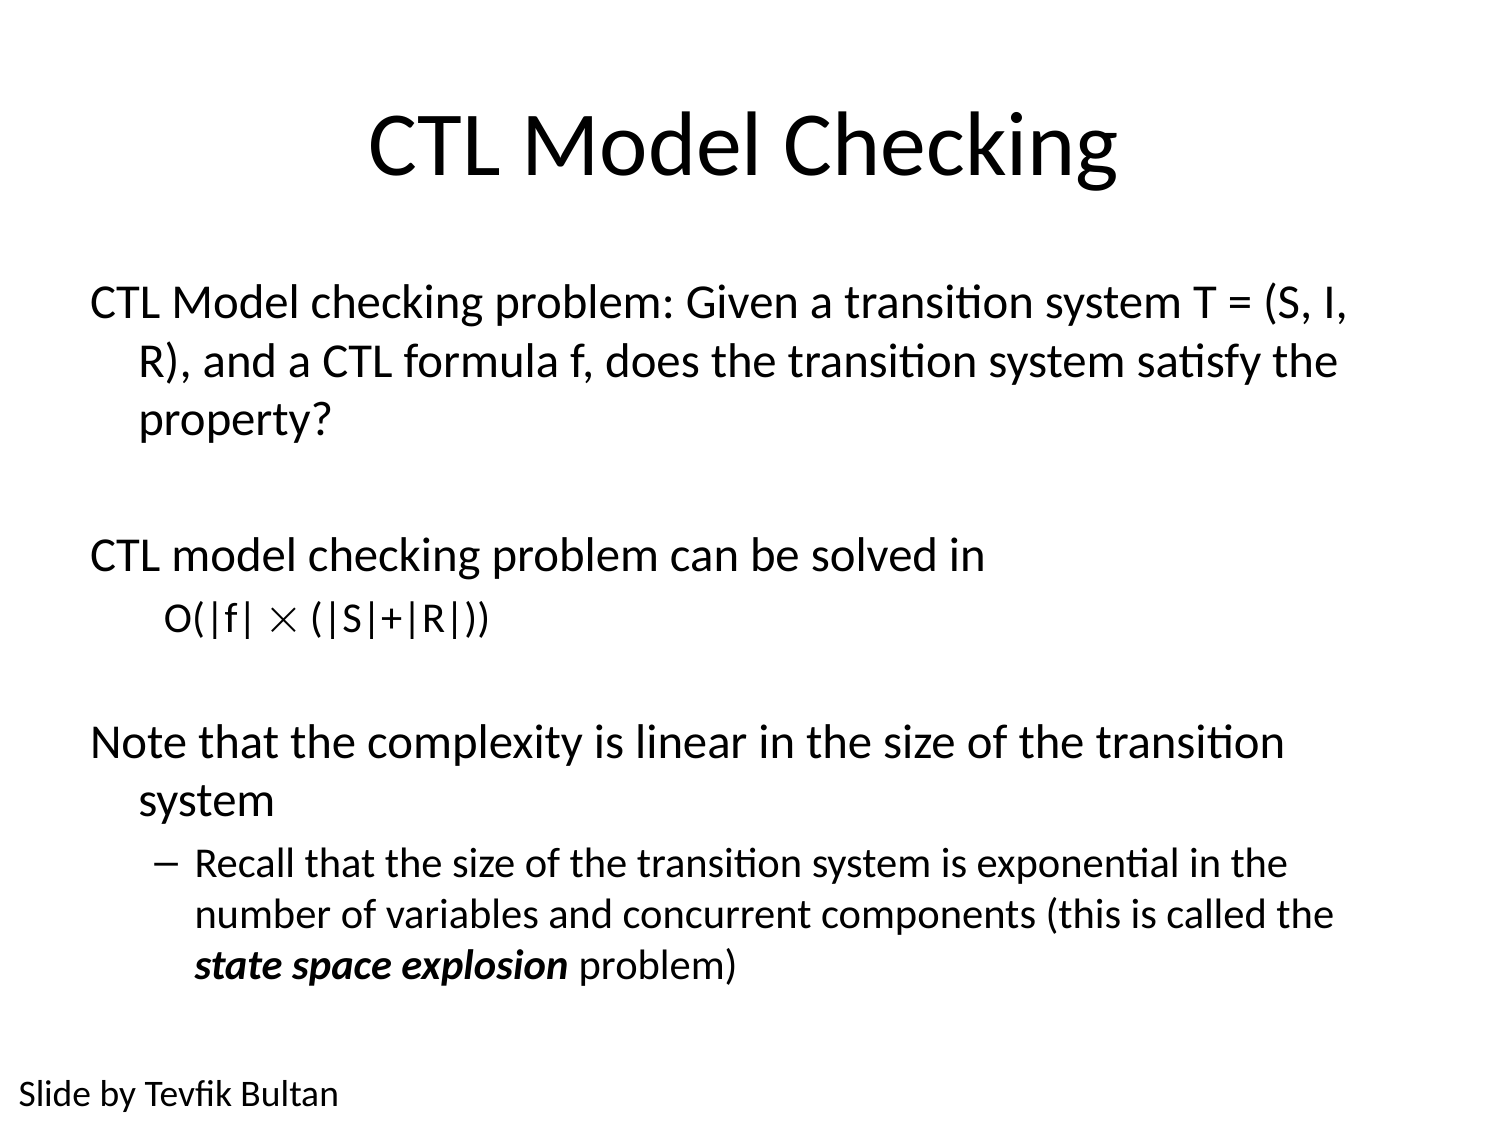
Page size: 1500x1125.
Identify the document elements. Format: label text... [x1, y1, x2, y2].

text_box Slide by Tevfik Bultan [3, 1061, 355, 1121]
list CTL Model checking problem: Given a transition system T = (S, I, R), and a CTL formula f, does the transition system satisfy the property? CTL model checking problem can be solved in O(|f|  (|S|+|R|)) Note that the complexity is linear in the size of the transition system Recall that the size of the transition system is exponential in the number of variables and concurrent components (this is called the state space explosion problem) [75, 262, 1425, 1005]
title CTL Model Checking [75, 45, 1425, 233]
